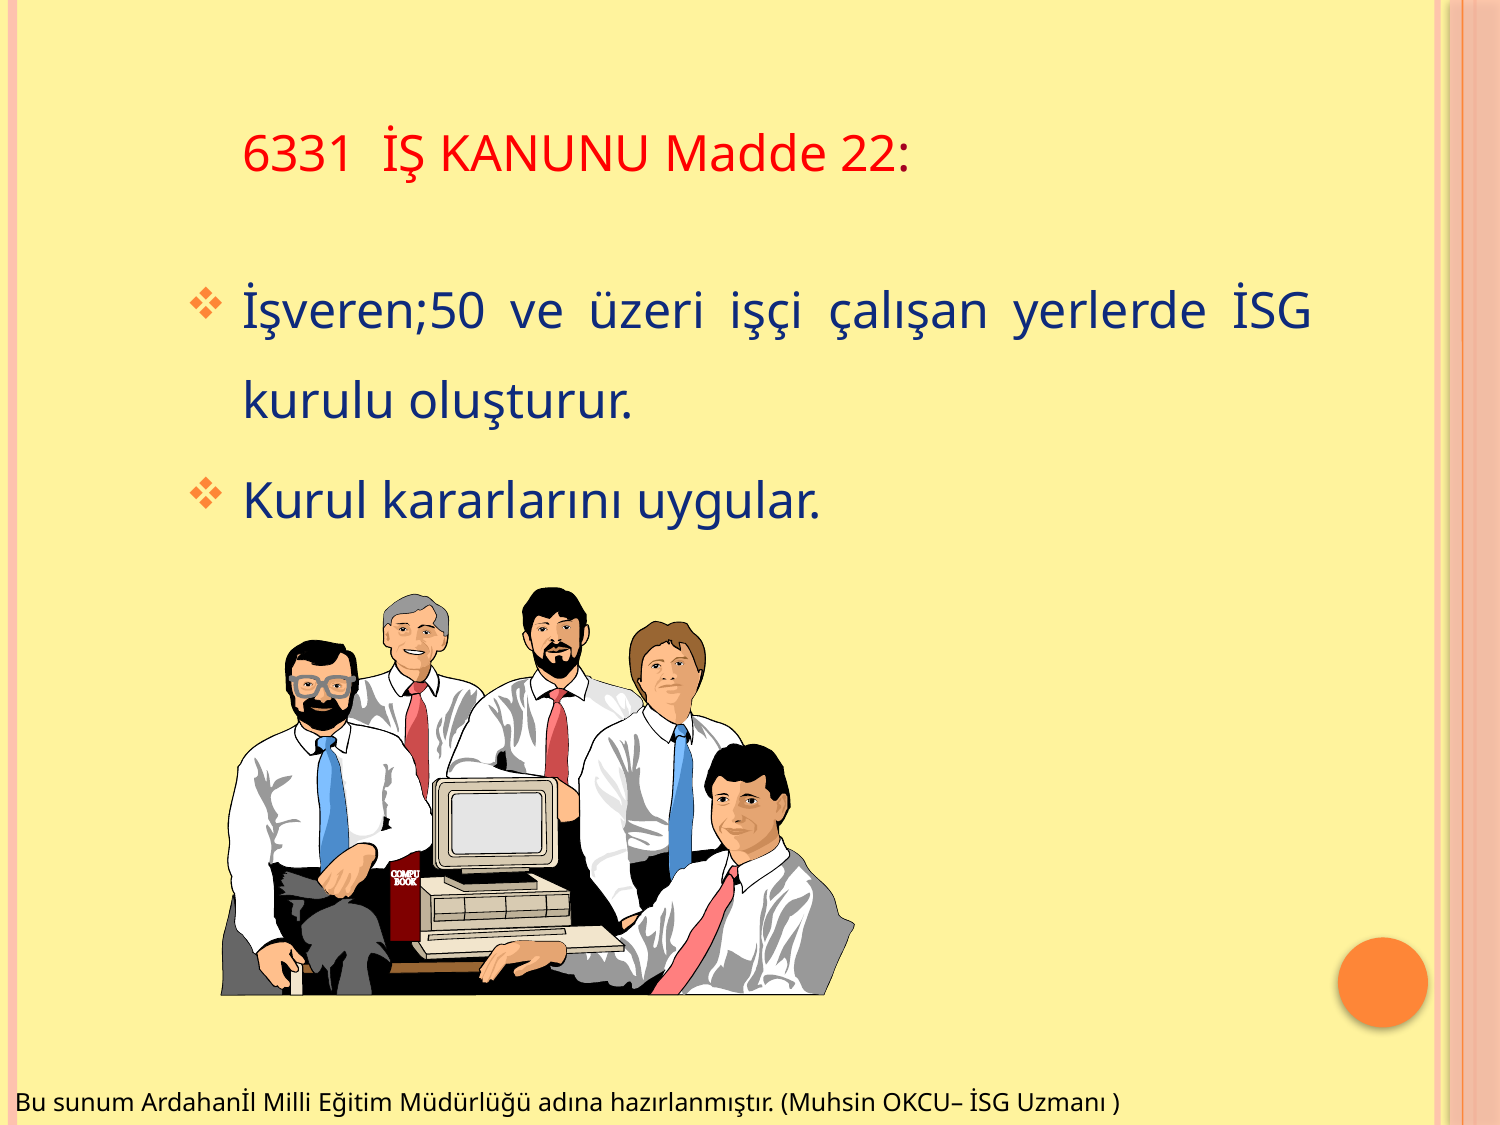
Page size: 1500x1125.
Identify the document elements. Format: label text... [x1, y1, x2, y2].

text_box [217, 585, 856, 1005]
text_box 6331 İŞ KANUNU Madde 22: İşveren;50 ve üzeri işçi çalışan yerlerde İSG kurulu oluşturur. Kurul kararlarını uygular. [171, 125, 1329, 1026]
text_box Bu sunum Ardahanİl Milli Eğitim Müdürlüğü adına hazırlanmıştır. (Muhsin OKCU– İSG Uzmanı ) [0, 1079, 1193, 1125]
